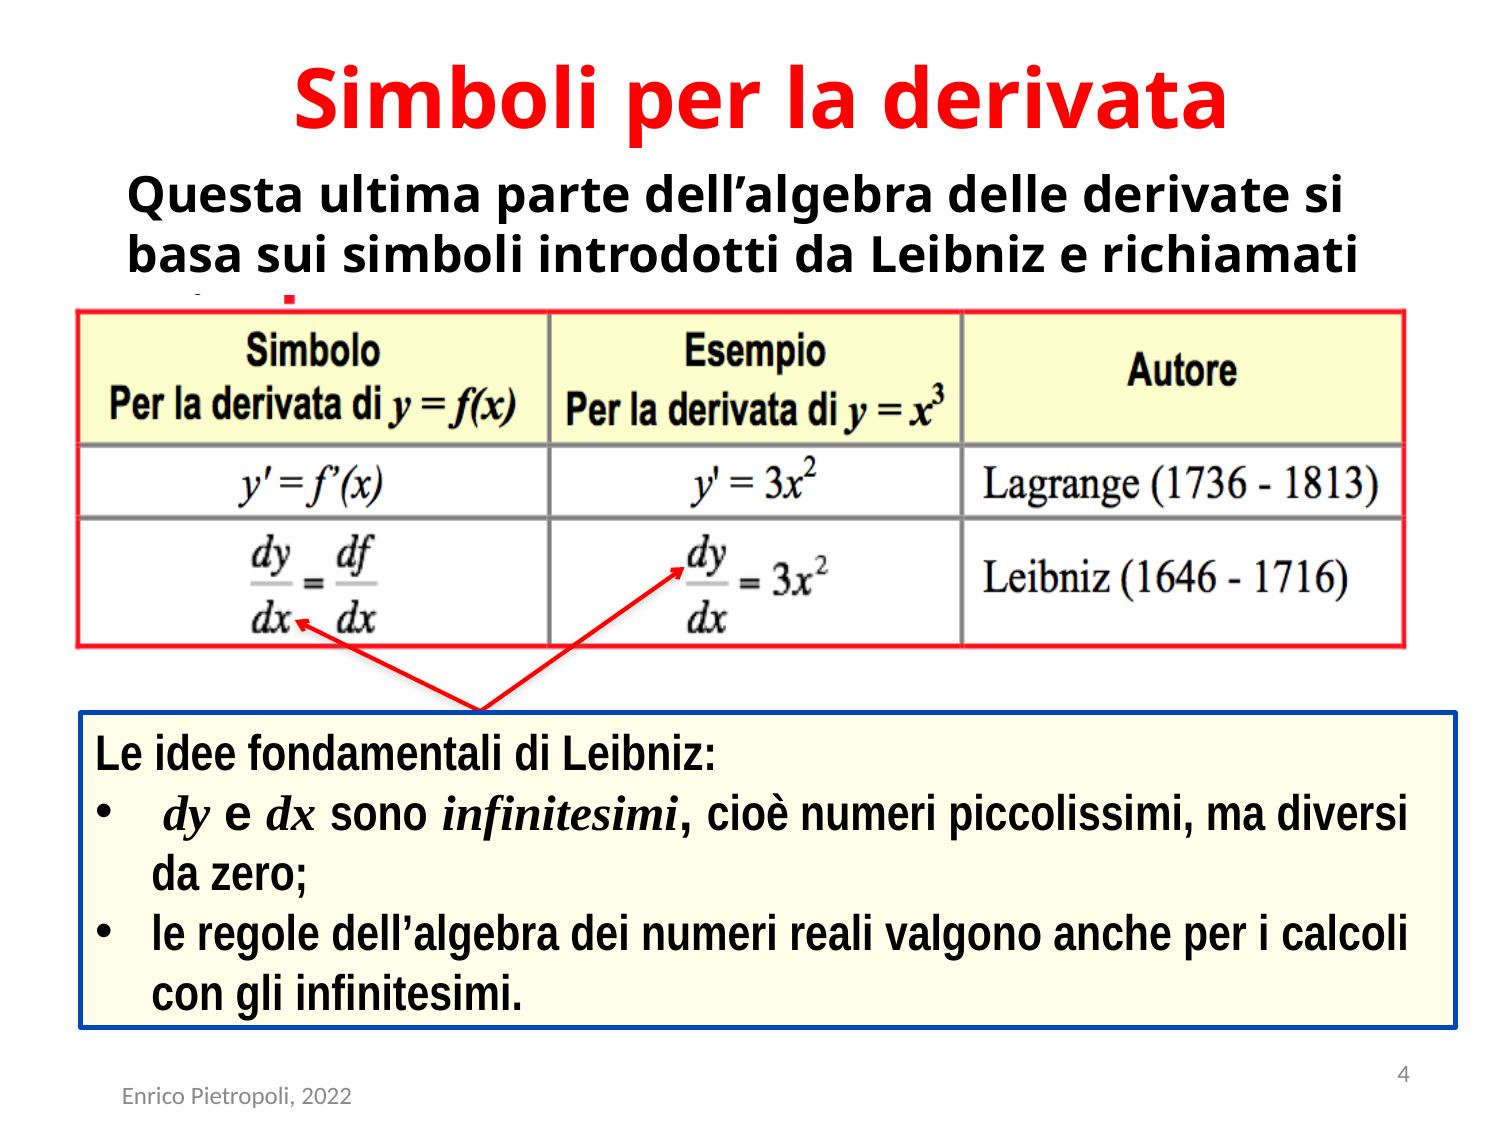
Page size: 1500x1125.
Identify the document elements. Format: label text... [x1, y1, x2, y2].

title Simboli per la derivata [87, 37, 1438, 150]
footer Enrico Pietropoli, 2022 [0, 1065, 475, 1125]
slide_number 4 [1074, 1042, 1425, 1103]
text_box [67, 295, 1456, 1032]
text_box Questa ultima parte dell’algebra delle derivate si basa sui simboli introdotti da Leibniz e richiamati qui sotto. [111, 155, 1412, 294]
